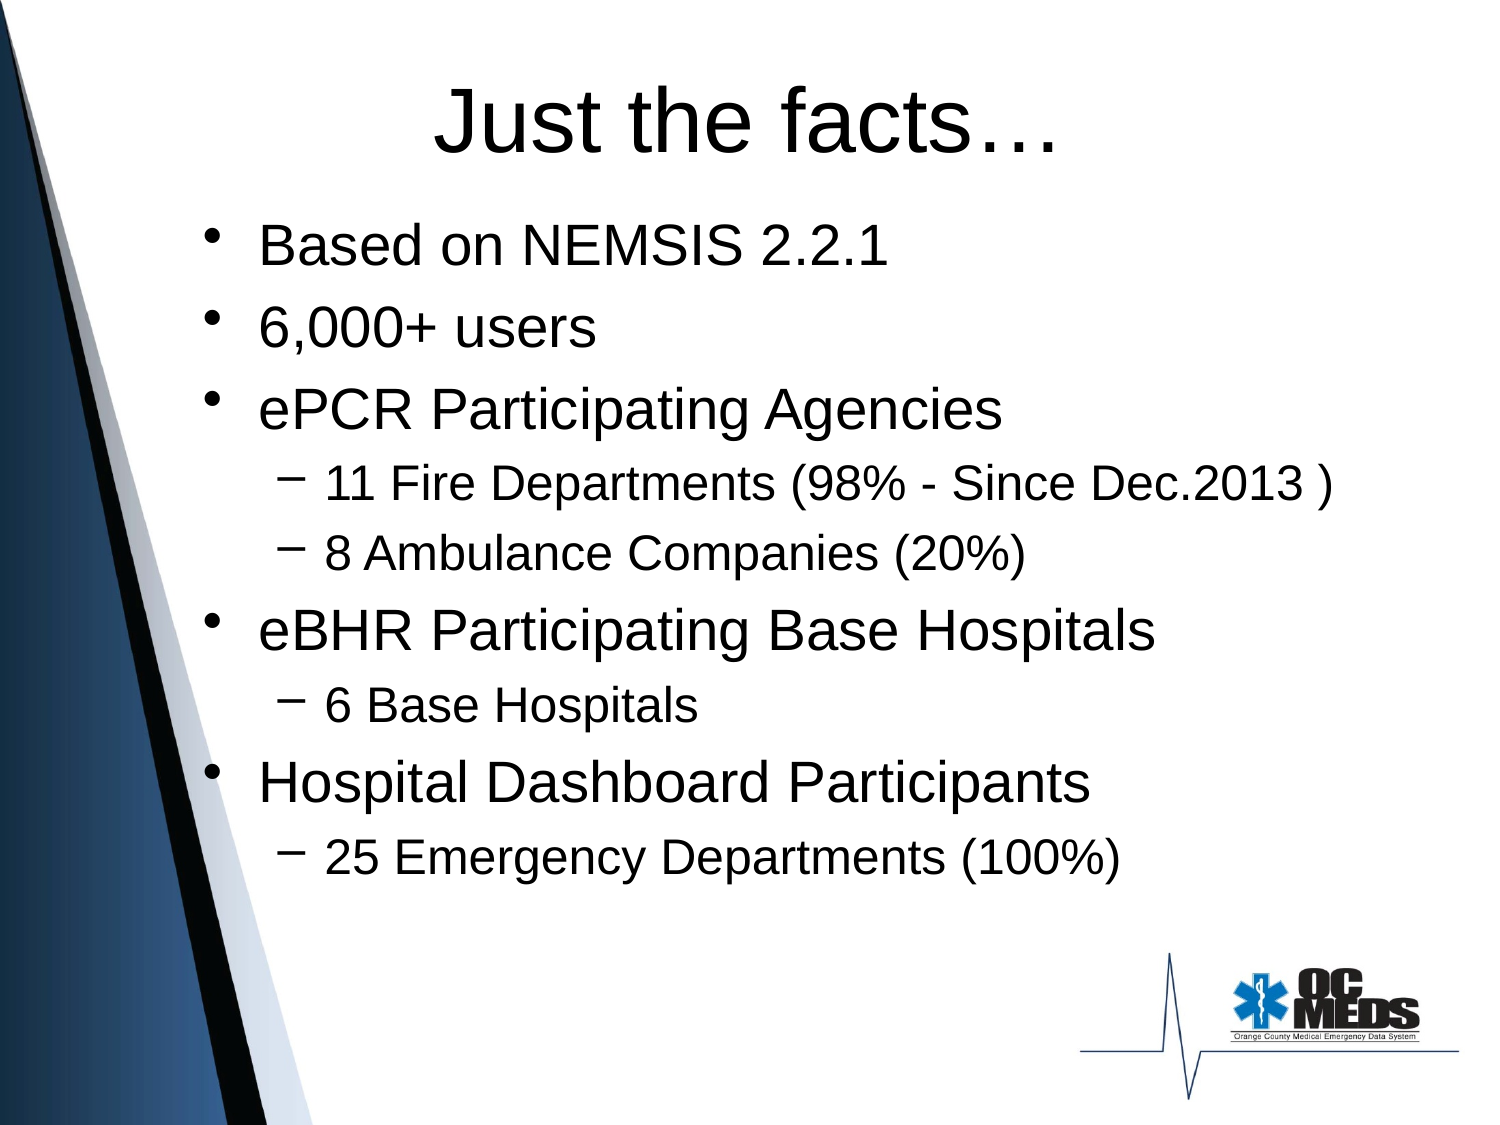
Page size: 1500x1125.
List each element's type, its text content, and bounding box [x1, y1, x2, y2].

list Based on NEMSIS 2.2.1 6,000+ users ePCR Participating Agencies 11 Fire Departments (98% - Since Dec.2013 ) 8 Ambulance Companies (20%) eBHR Participating Base Hospitals 6 Base Hospitals Hospital Dashboard Participants 25 Emergency Departments (100%) [187, 199, 1463, 1006]
picture [0, 0, 1500, 1125]
title Just the facts… [74, 44, 1426, 188]
